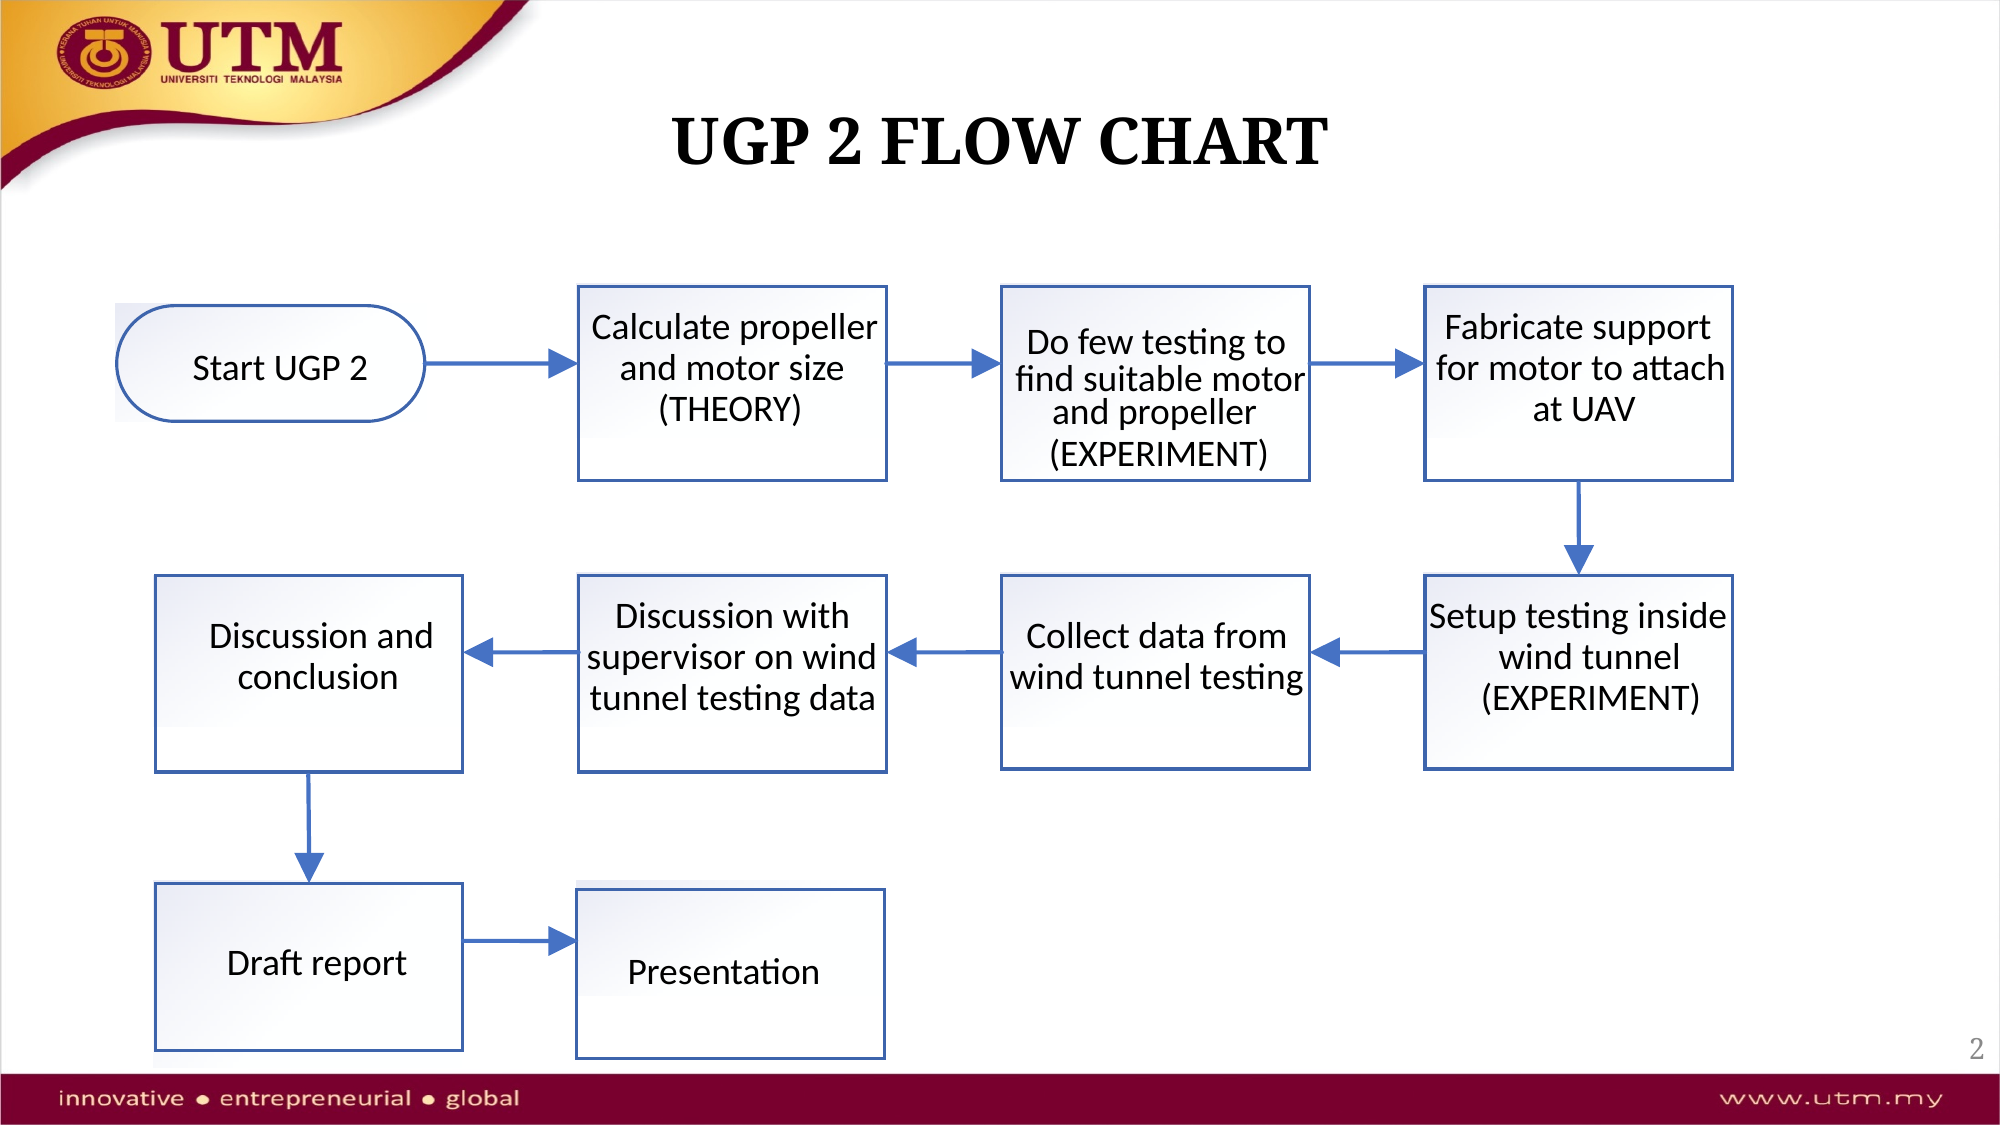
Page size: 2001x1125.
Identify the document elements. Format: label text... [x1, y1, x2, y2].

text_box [114, 274, 1745, 1068]
slide_number 2 [1533, 1020, 2000, 1081]
picture [0, 0, 2000, 1125]
title UGP 2 FLOW CHART [99, 44, 1901, 233]
